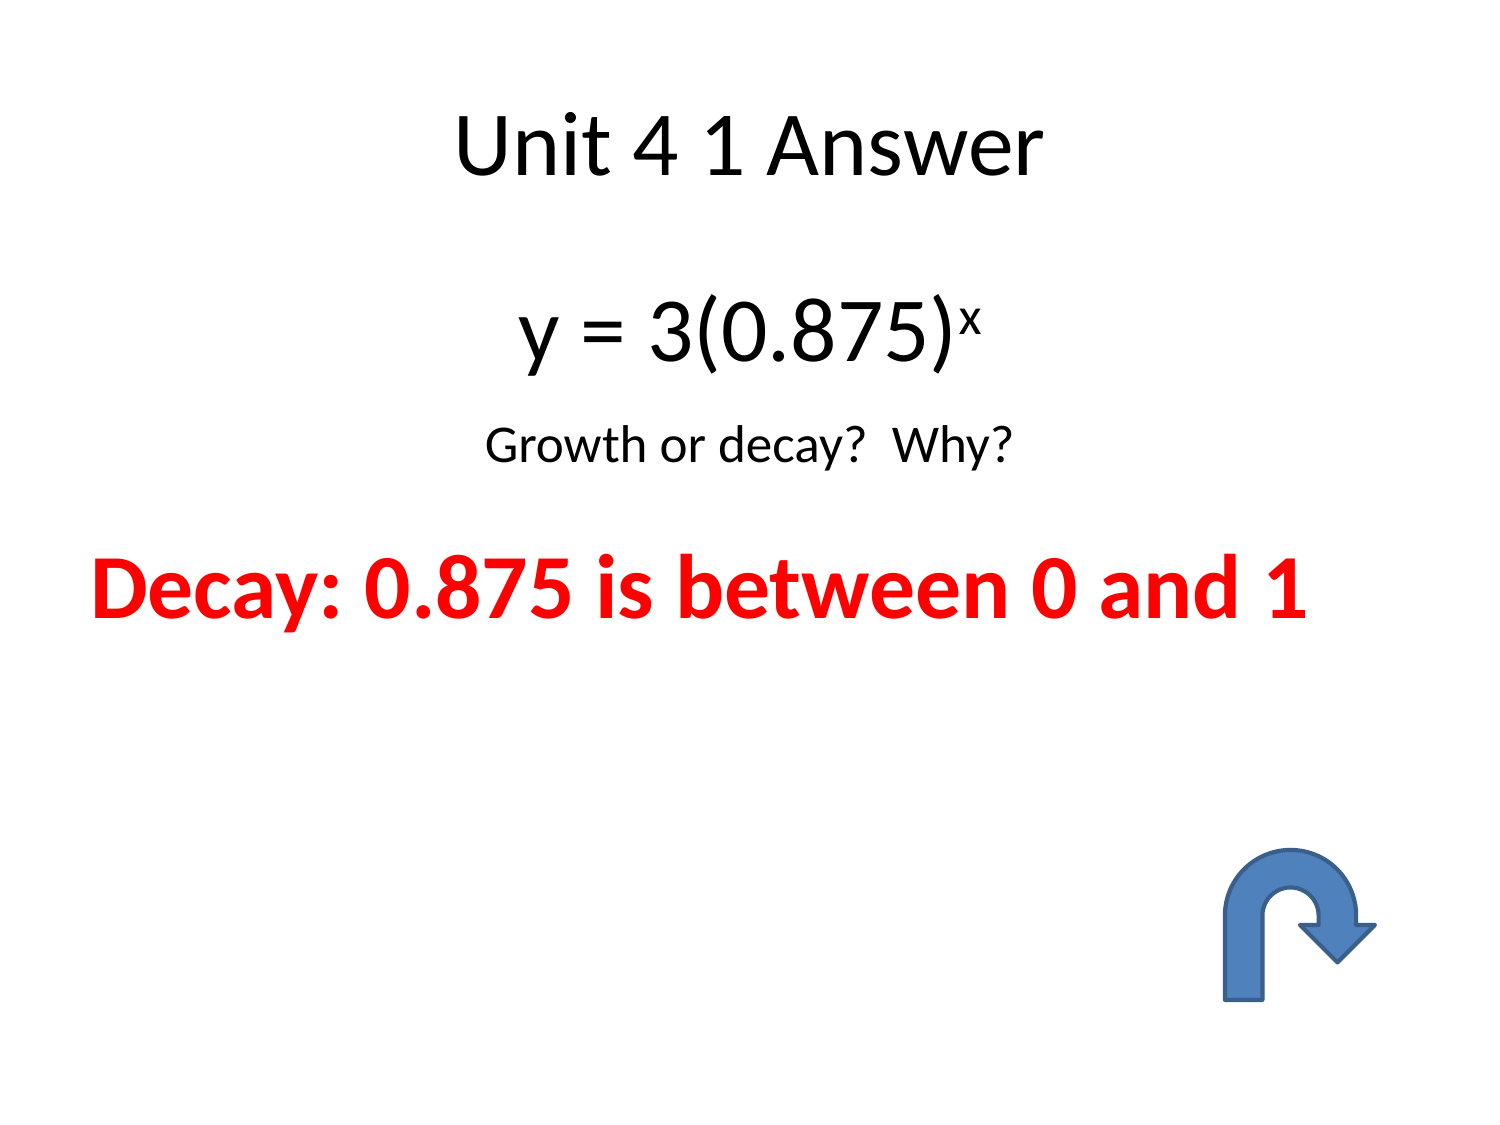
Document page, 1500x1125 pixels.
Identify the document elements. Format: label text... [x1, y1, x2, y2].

text_box [1222, 847, 1377, 1003]
list y = 3(0.875)x Growth or decay? Why? Decay: 0.875 is between 0 and 1 [75, 262, 1425, 1005]
title Unit 4 1 Answer [75, 45, 1425, 233]
